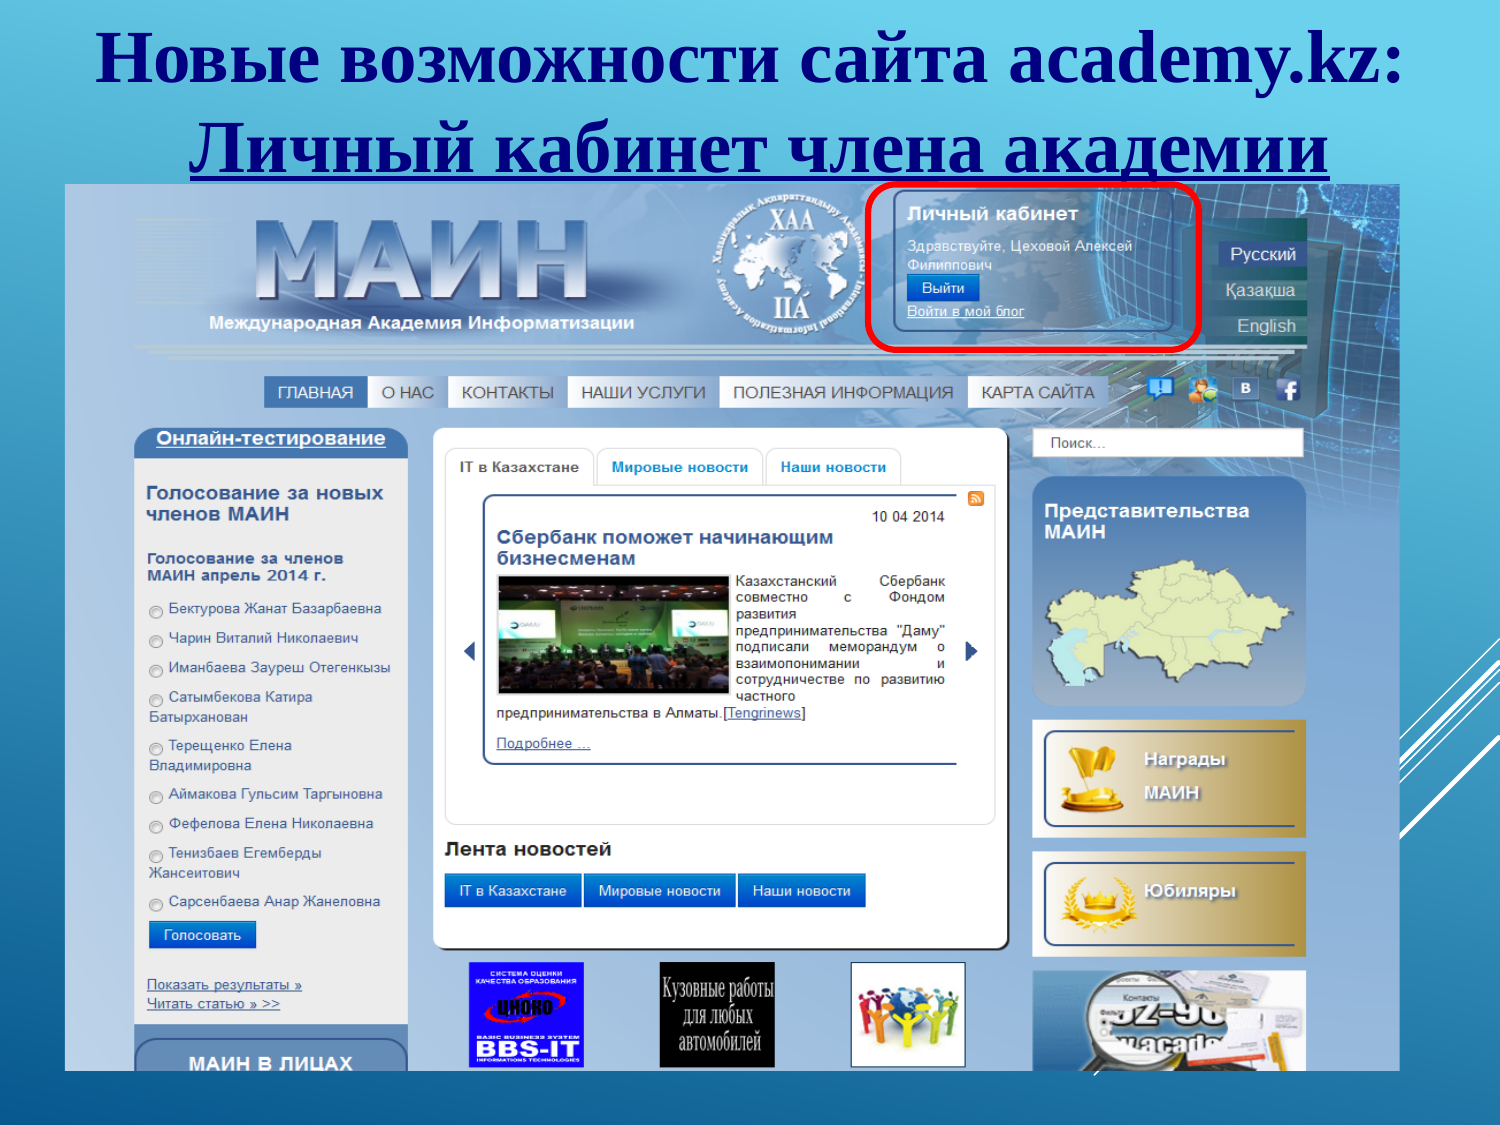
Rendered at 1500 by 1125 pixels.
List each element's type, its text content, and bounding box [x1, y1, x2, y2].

picture [64, 184, 1400, 1071]
text_box Новые возможности сайта academy.kz: Личный кабинет члена академии [17, 0, 1500, 195]
